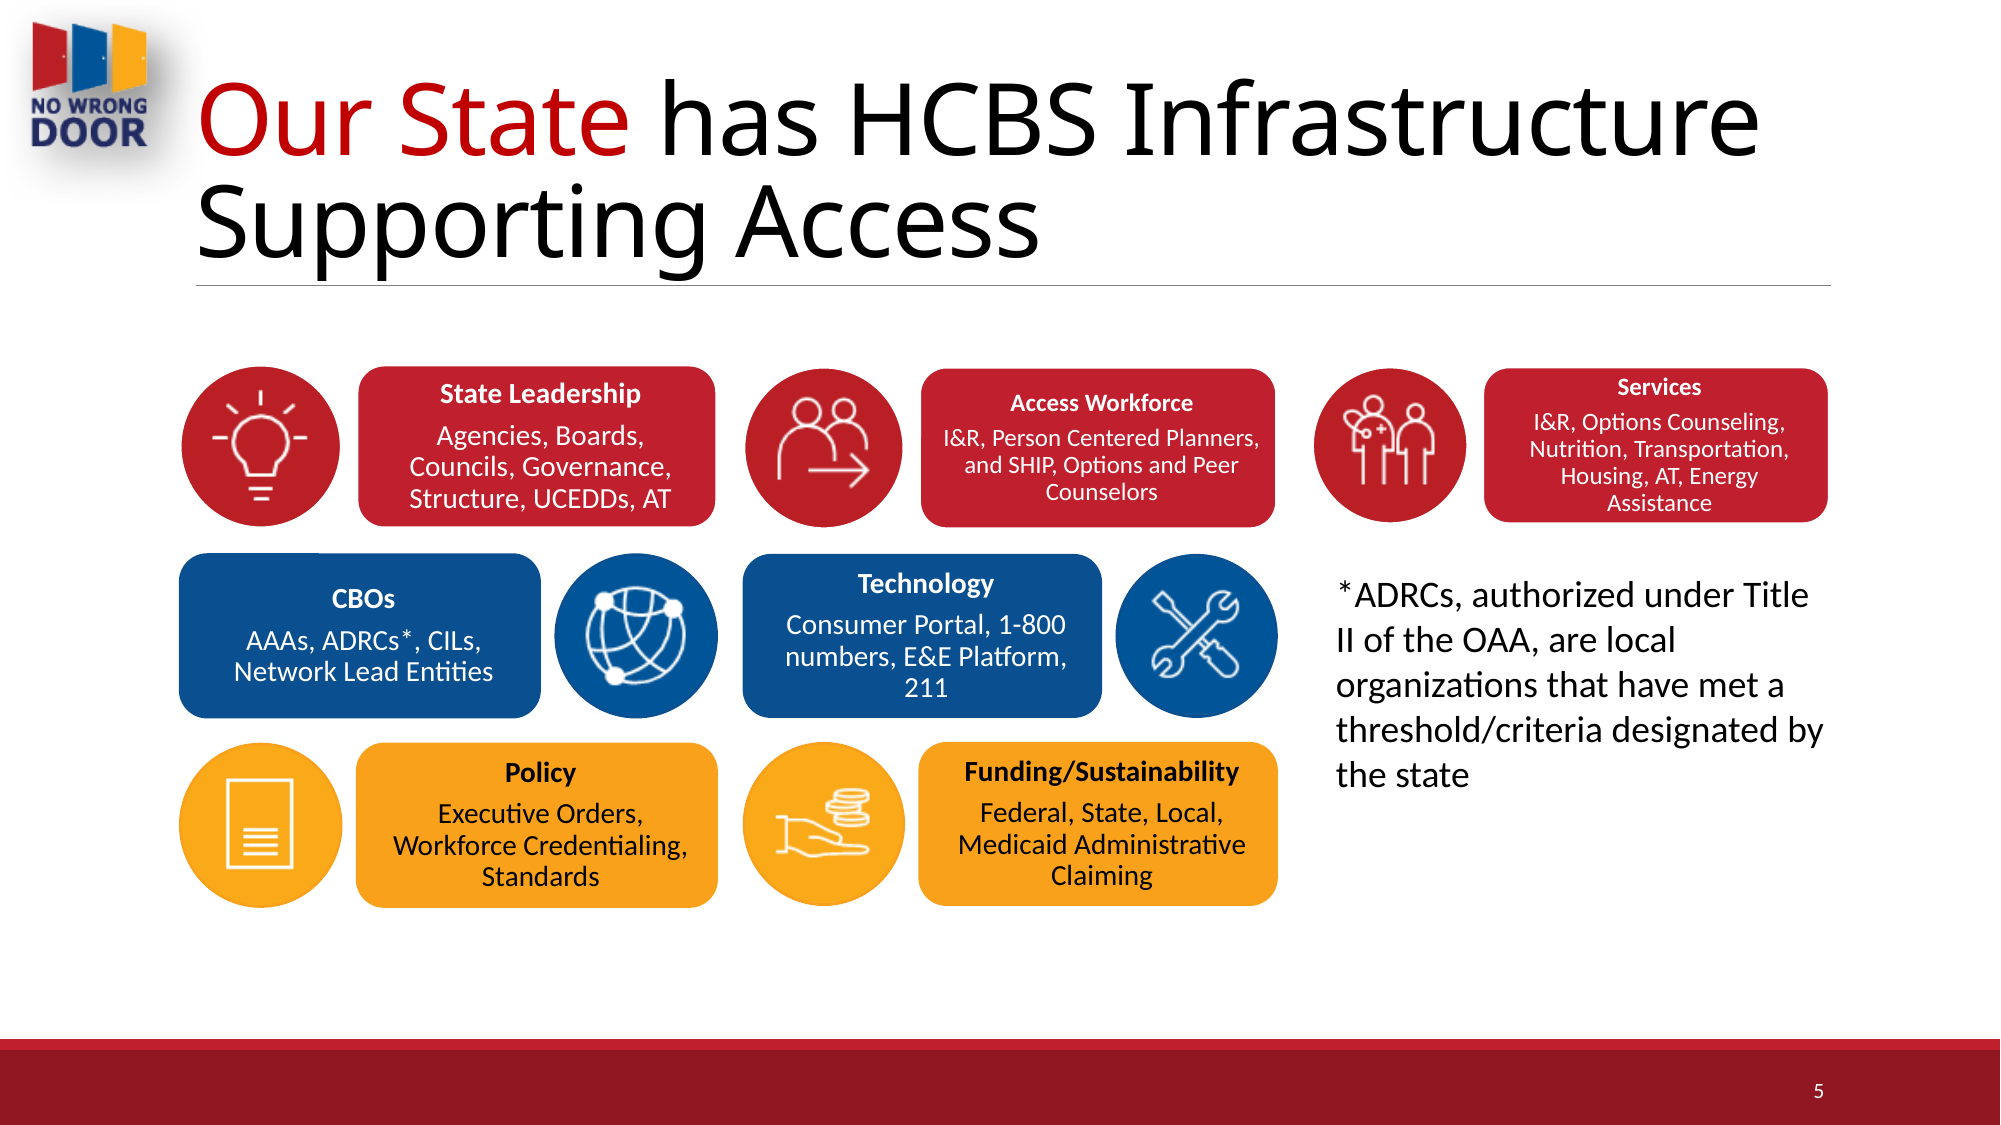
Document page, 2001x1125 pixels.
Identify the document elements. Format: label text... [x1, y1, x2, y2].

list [1301, 366, 1840, 525]
title Our State has HCBS Infrastructure Supporting Access [180, 47, 1840, 285]
picture [26, 17, 154, 152]
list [179, 309, 718, 962]
slide_number 5 [1624, 1059, 1840, 1120]
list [741, 366, 1280, 906]
text_box *ADRCs, authorized under Title II of the OAA, are local organizations that have met a threshold/criteria designated by the state [1321, 562, 1840, 803]
